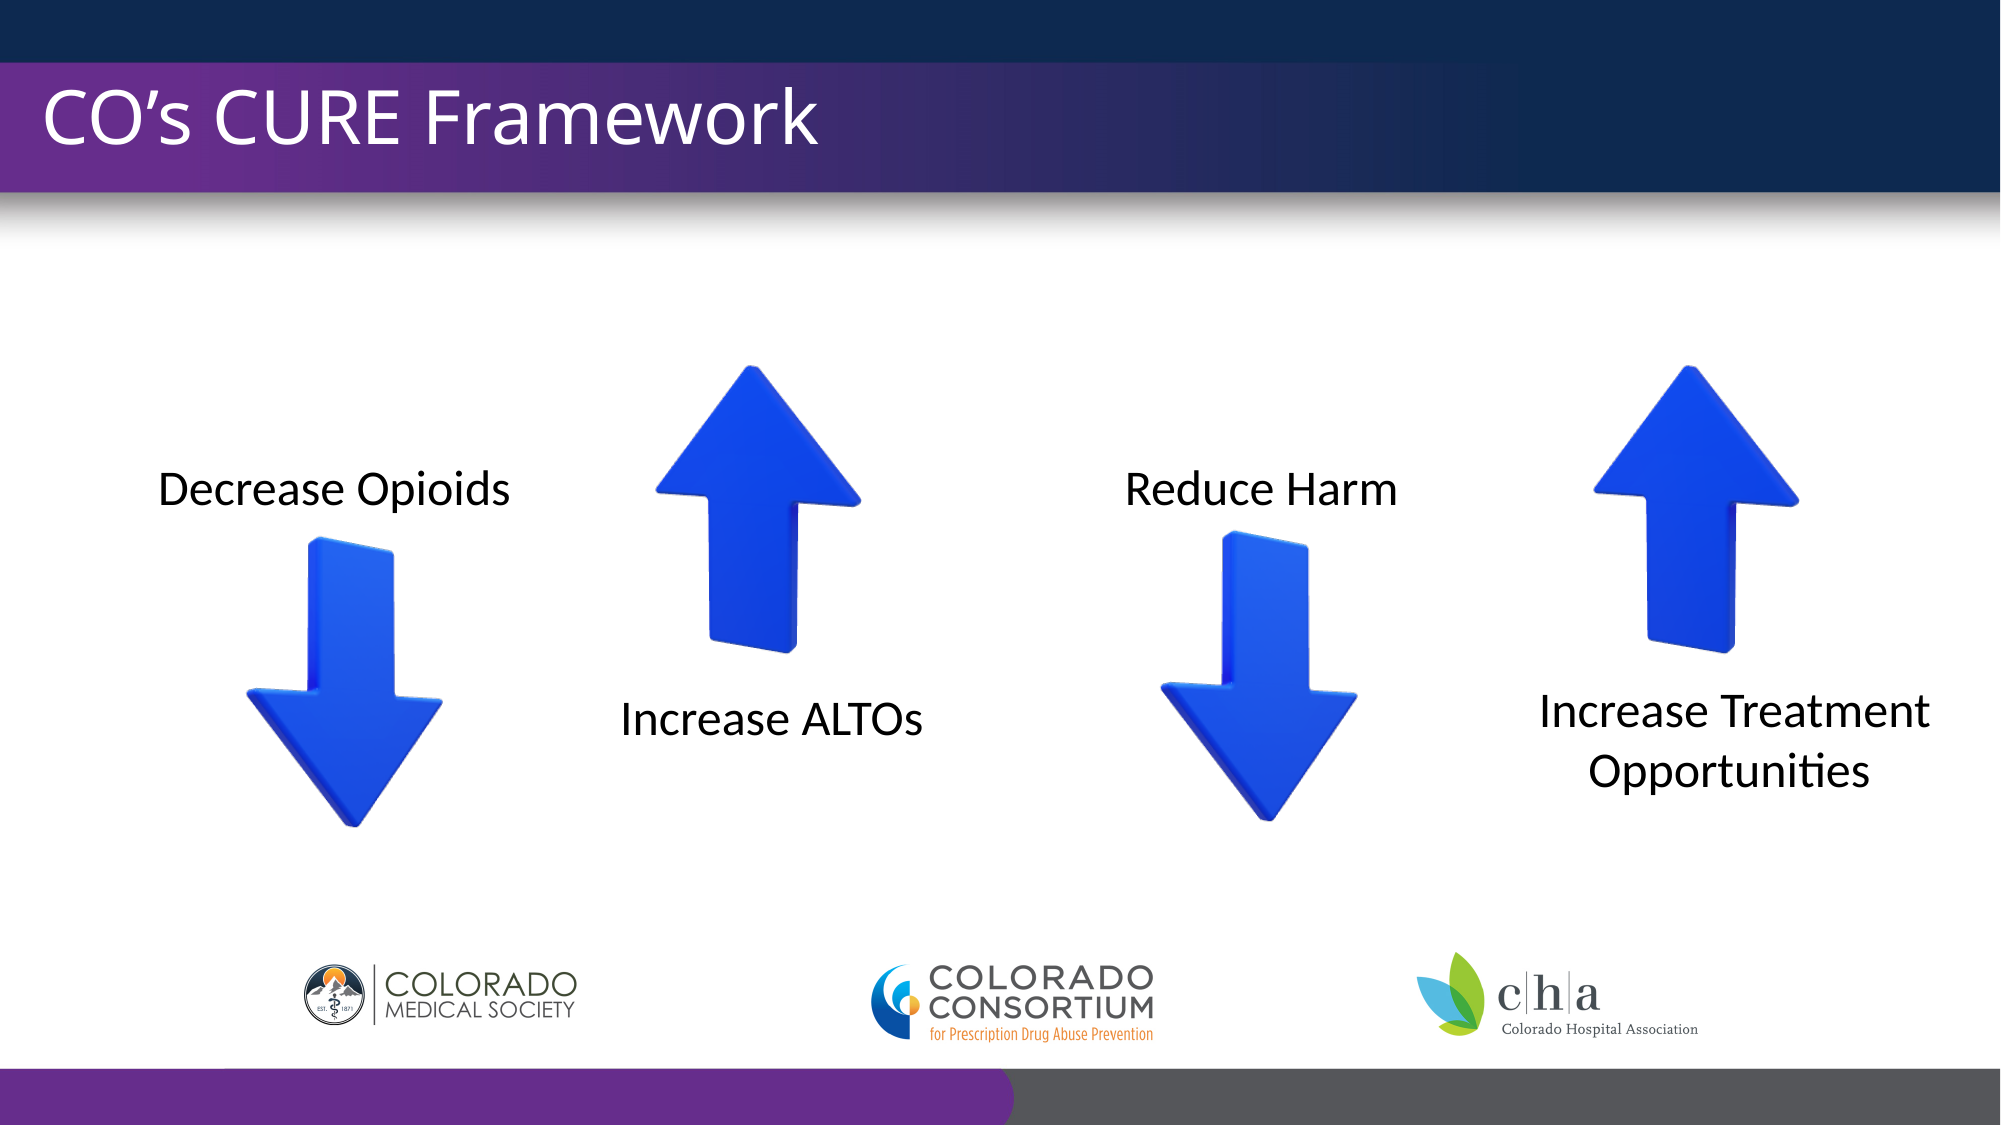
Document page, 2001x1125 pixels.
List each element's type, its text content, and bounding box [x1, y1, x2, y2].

text_box [1069, 725, 1444, 919]
text_box Reduce Harm [1109, 448, 1452, 524]
text_box [584, 256, 959, 450]
text_box Decrease Opioids [143, 448, 549, 524]
text_box [1535, 256, 1911, 450]
text_box Increase ALTOs [605, 677, 948, 753]
text_box Increase Treatment Opportunities [1519, 670, 1951, 805]
text_box [154, 737, 530, 931]
title CO’s CURE Framework [26, 72, 1452, 181]
picture [0, 0, 2001, 1125]
